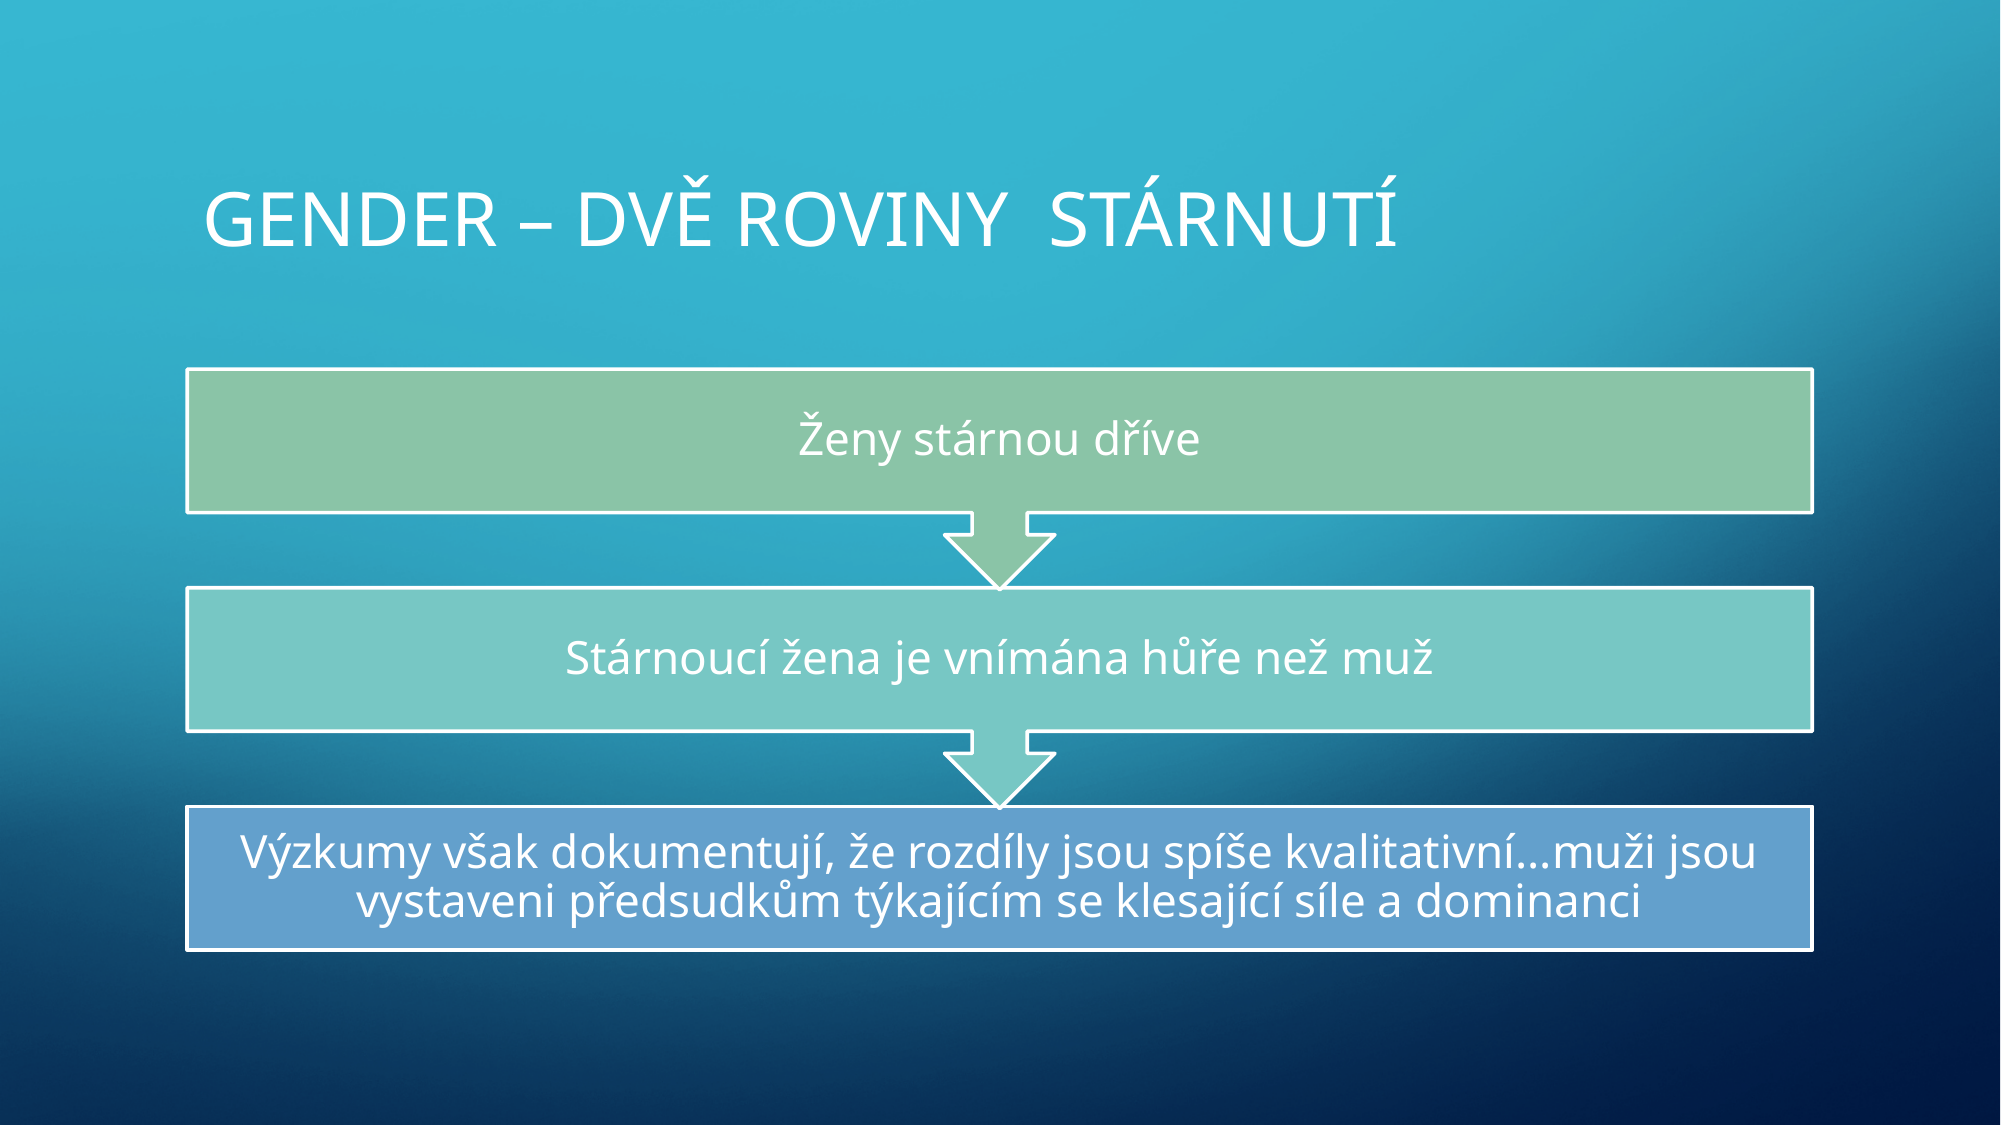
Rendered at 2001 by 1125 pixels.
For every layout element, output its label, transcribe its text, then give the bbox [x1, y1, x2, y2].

title Gender – dvě roviny stárnutí [187, 101, 1813, 344]
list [186, 368, 1813, 951]
text_box [0, 0, 2000, 1125]
